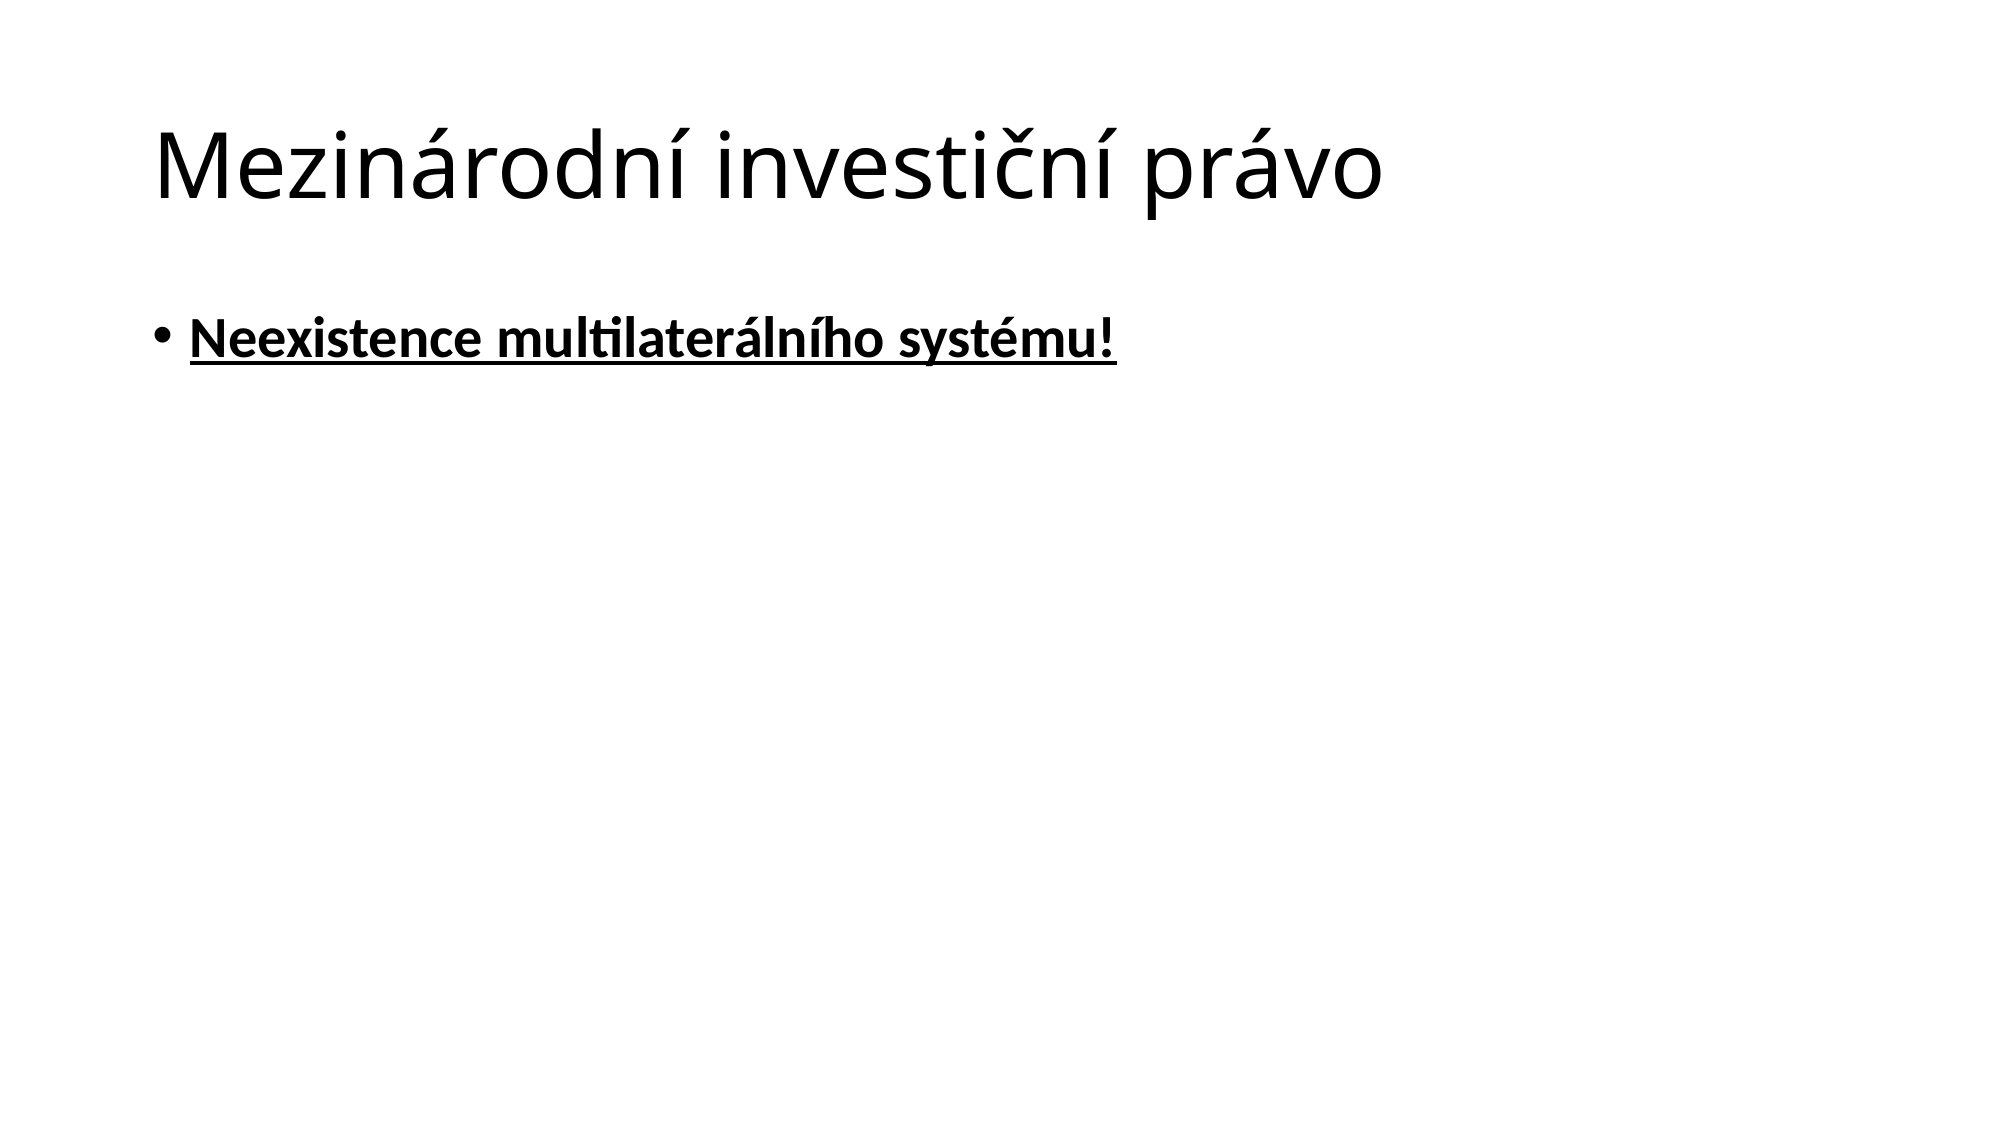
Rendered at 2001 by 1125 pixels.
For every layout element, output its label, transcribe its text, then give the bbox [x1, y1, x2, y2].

title Mezinárodní investiční právo [137, 59, 1863, 278]
list Neexistence multilaterálního systému! [137, 299, 1863, 1014]
